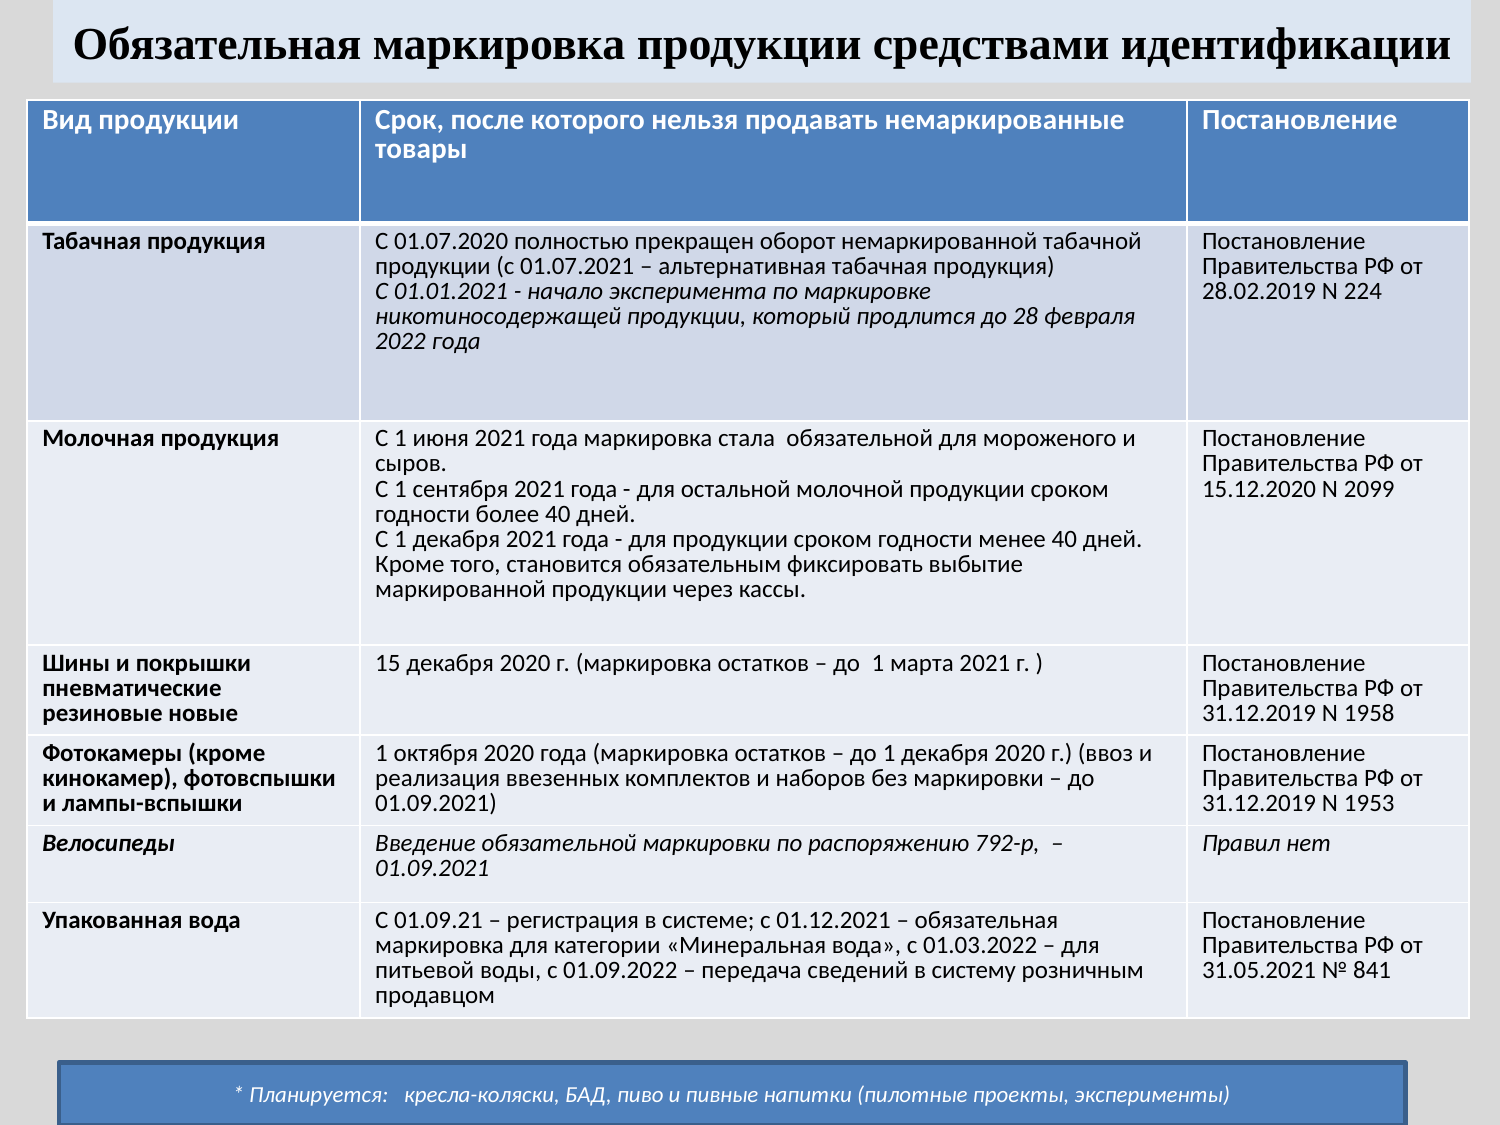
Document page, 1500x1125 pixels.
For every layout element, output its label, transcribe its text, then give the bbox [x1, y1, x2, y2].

table_cell Упакованная вода [28, 903, 359, 1017]
table_cell Постановление Правительства РФ от 31.12.2019 N 1953 [1188, 736, 1468, 825]
table_cell 15 декабря 2020 г. (маркировка остатков – до 1 марта 2021 г. ) [361, 646, 1186, 734]
table_header Вид продукции [28, 101, 359, 221]
table_cell С 01.09.21 – регистрация в системе; с 01.12.2021 – обязательная маркировка для категории «Минеральная вода», с 01.03.2022 – для питьевой воды, с 01.09.2022 – передача сведений в систему розничным продавцом [361, 903, 1186, 1017]
table_cell Постановление Правительства РФ от 31.05.2021 № 841 [1188, 903, 1468, 1017]
table_cell Шины и покрышки пневматические резиновые новые [28, 646, 359, 734]
table_cell Правил нет [1188, 826, 1468, 902]
table_cell Велосипеды [28, 826, 359, 902]
table_header Постановление [1188, 101, 1468, 221]
table_cell Введение обязательной маркировки по распоряжению 792-р, – 01.09.2021 [361, 826, 1186, 902]
table_header Срок, после которого нельзя продавать немаркированные товары [361, 101, 1186, 221]
table_cell Молочная продукция [28, 422, 359, 644]
table_cell Постановление Правительства РФ от 28.02.2019 N 224 [1188, 226, 1468, 420]
title Обязательная маркировка продукции средствами идентификации [53, 0, 1471, 83]
table_cell С 01.07.2020 полностью прекращен оборот немаркированной табачной продукции (с 01.07.2021 – альтернативная табачная продукция) С 01.01.2021 - начало эксперимента по маркировке никотиносодержащей продукции, который продлится до 28 февраля 2022 года [361, 226, 1186, 420]
table_cell С 1 июня 2021 года маркировка стала обязательной для мороженого и сыров. С 1 сентября 2021 года - для остальной молочной продукции сроком годности более 40 дней. С 1 декабря 2021 года - для продукции сроком годности менее 40 дней. Кроме того, становится обязательным фиксировать выбытие маркированной продукции через кассы. [361, 422, 1186, 644]
table_cell Фотокамеры (кроме кинокамер), фотовспышки и лампы-вспышки [28, 736, 359, 825]
table_cell Постановление Правительства РФ от 15.12.2020 N 2099 [1188, 422, 1468, 644]
table_cell Табачная продукция [28, 226, 359, 420]
text_box * Планируется: кресла-коляски, БАД, пиво и пивные напитки (пилотные проекты, эксперименты) [57, 1060, 1408, 1125]
table_cell 1 октября 2020 года (маркировка остатков – до 1 декабря 2020 г.) (ввоз и реализация ввезенных комплектов и наборов без маркировки – до 01.09.2021) [361, 736, 1186, 825]
table_cell Постановление Правительства РФ от 31.12.2019 N 1958 [1188, 646, 1468, 734]
